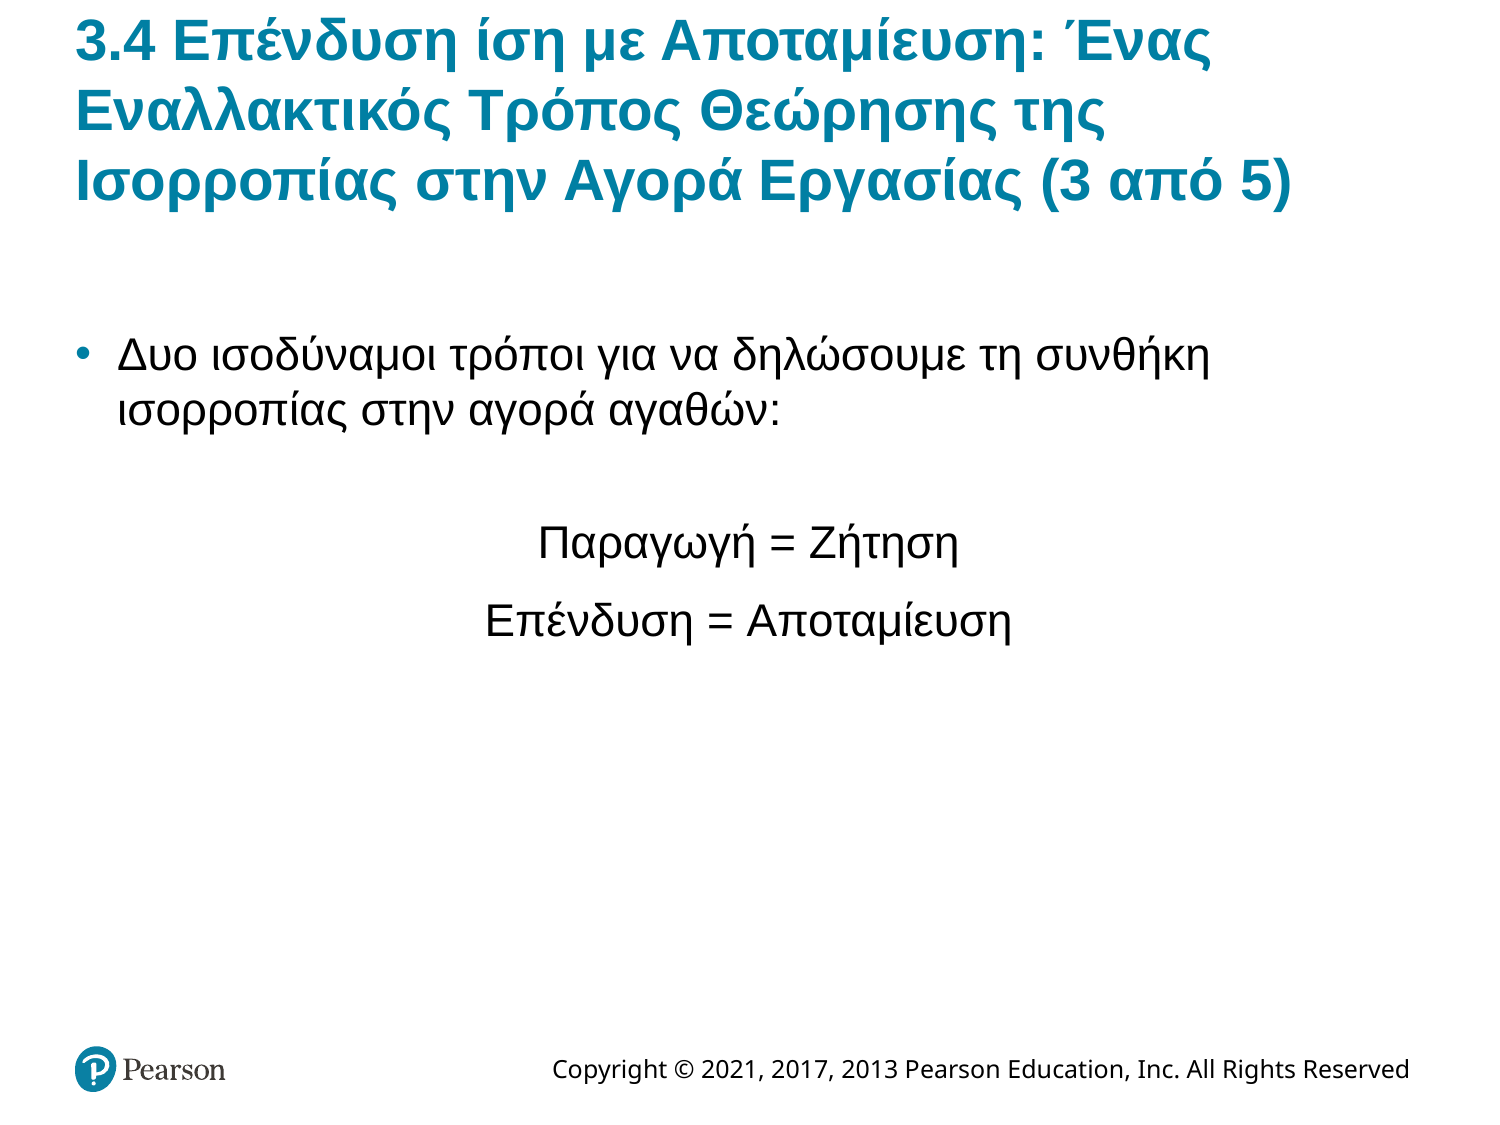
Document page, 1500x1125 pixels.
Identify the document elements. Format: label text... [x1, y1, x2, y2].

list Παραγωγή = Ζήτηση Επένδυση = Αποταμίευση [73, 512, 1424, 675]
list Δυο ισοδύναμοι τρόποι για να δηλώσουμε τη συνθήκη ισορροπίας στην αγορά αγαθών: [75, 324, 1425, 450]
title 3.4 Επένδυση ίση με Αποταμίευση: Ένας Εναλλακτικός Τρόπος Θεώρησης της Ισορροπίας στην Αγορά Εργασίας (3 από 5) [75, 9, 1425, 213]
